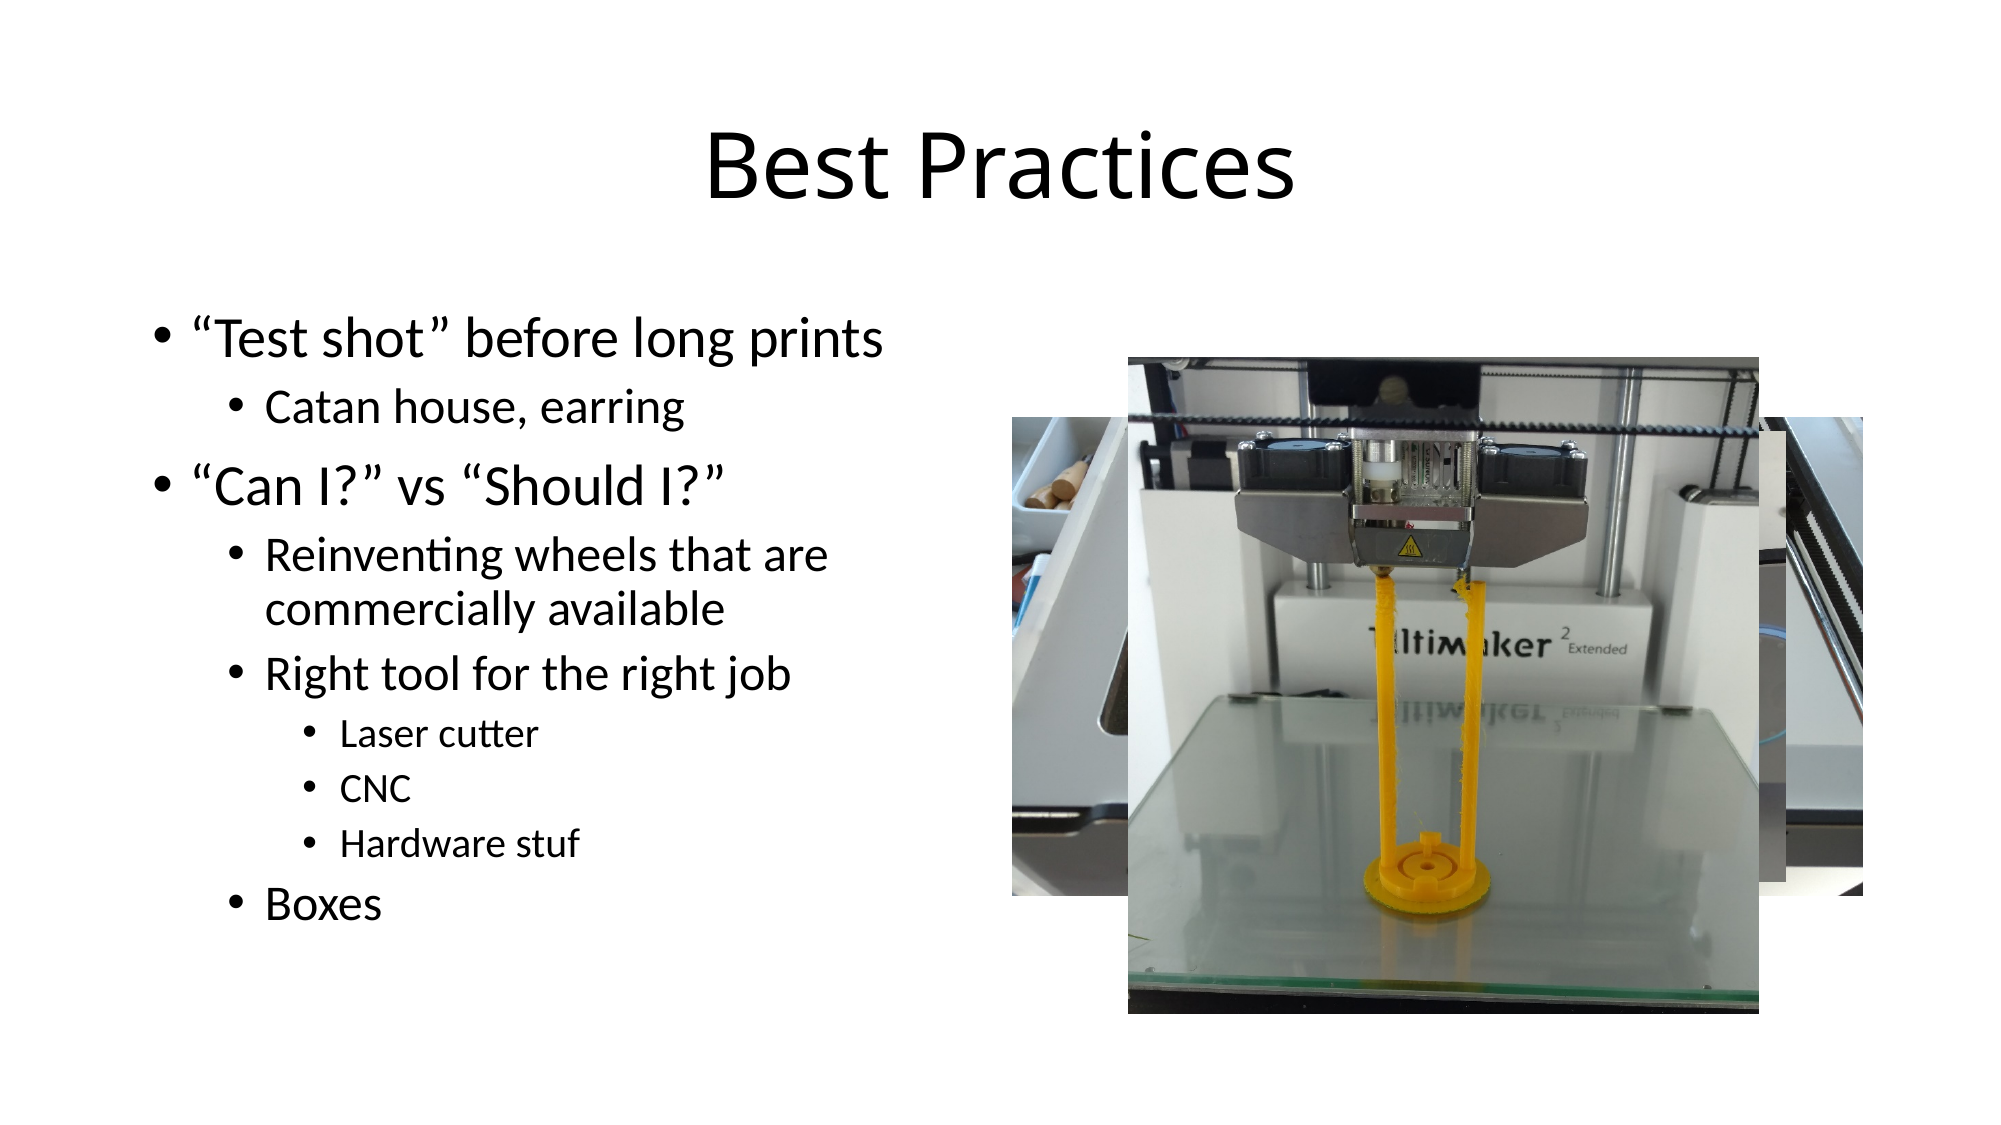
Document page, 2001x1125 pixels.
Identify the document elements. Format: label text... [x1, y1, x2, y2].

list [1012, 417, 1127, 896]
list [1761, 417, 1863, 896]
title Best Practices [137, 59, 1863, 278]
list “Test shot” before long prints Catan house, earring “Can I?” vs “Should I?” Reinventing wheels that are commercially available Right tool for the right job Laser cutter CNC Hardware stuf Boxes [137, 299, 988, 1014]
picture [1127, 357, 1786, 1014]
